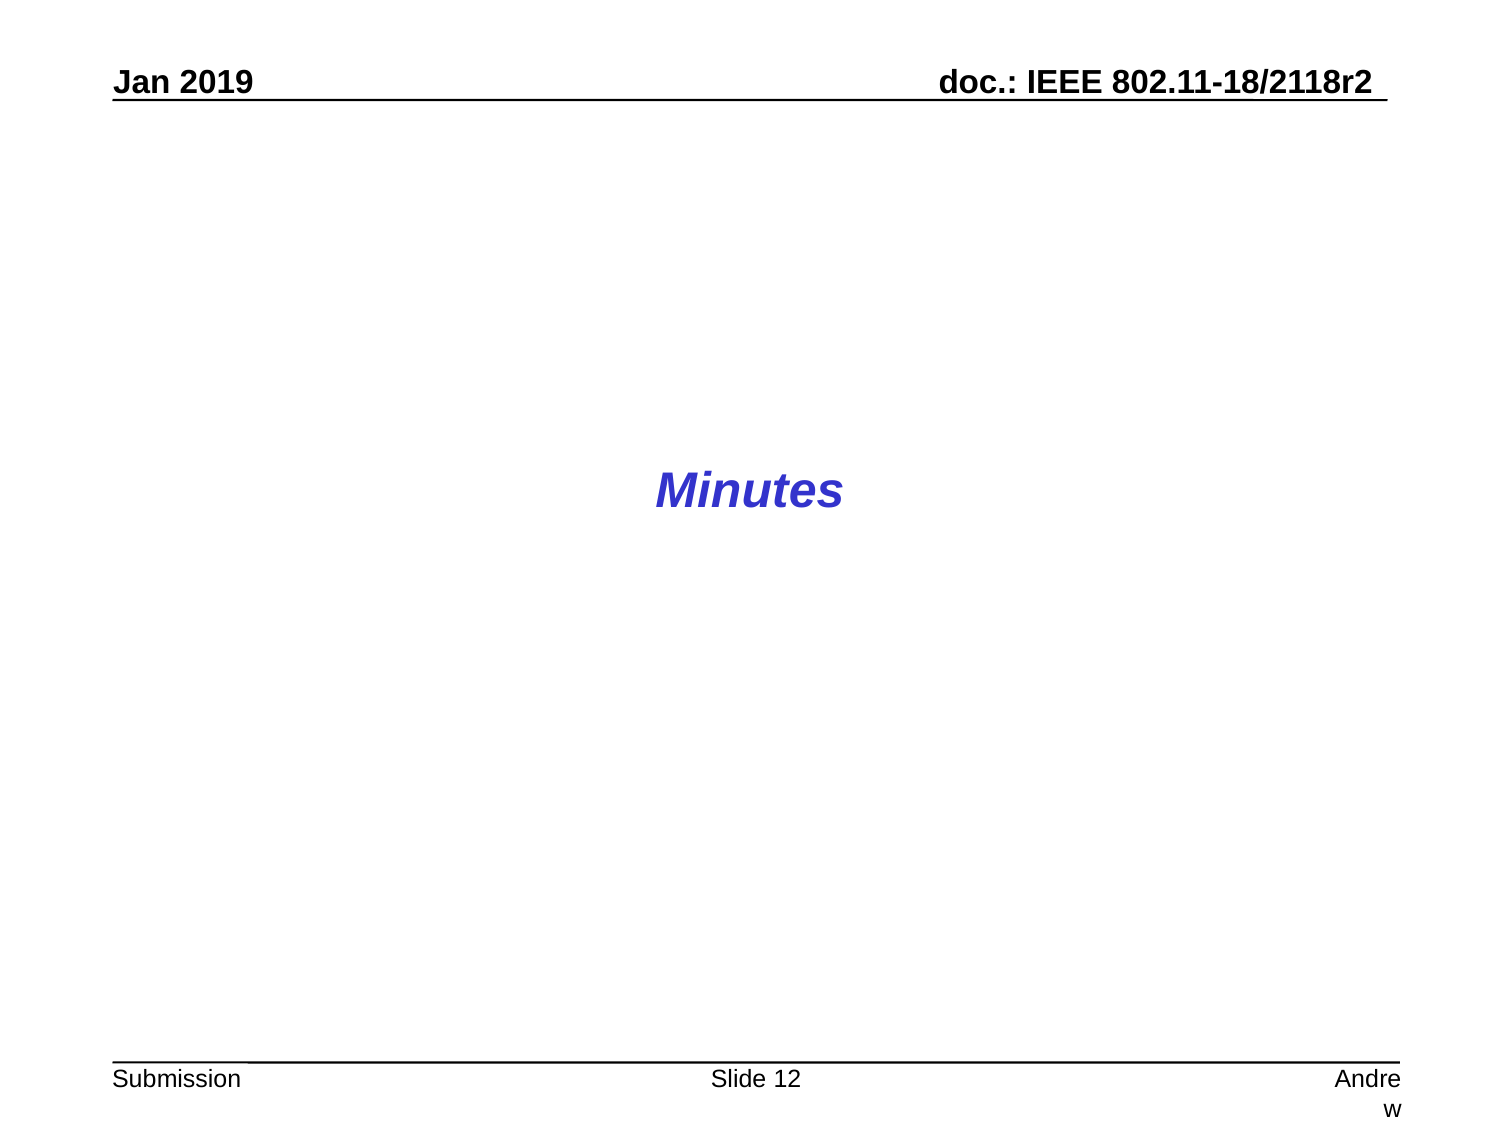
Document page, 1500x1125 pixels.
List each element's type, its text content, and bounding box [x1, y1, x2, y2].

slide_number Slide 12 [709, 1061, 803, 1093]
footer Andrew Myles, Cisco [1320, 1061, 1402, 1093]
list Minutes [112, 324, 1388, 650]
